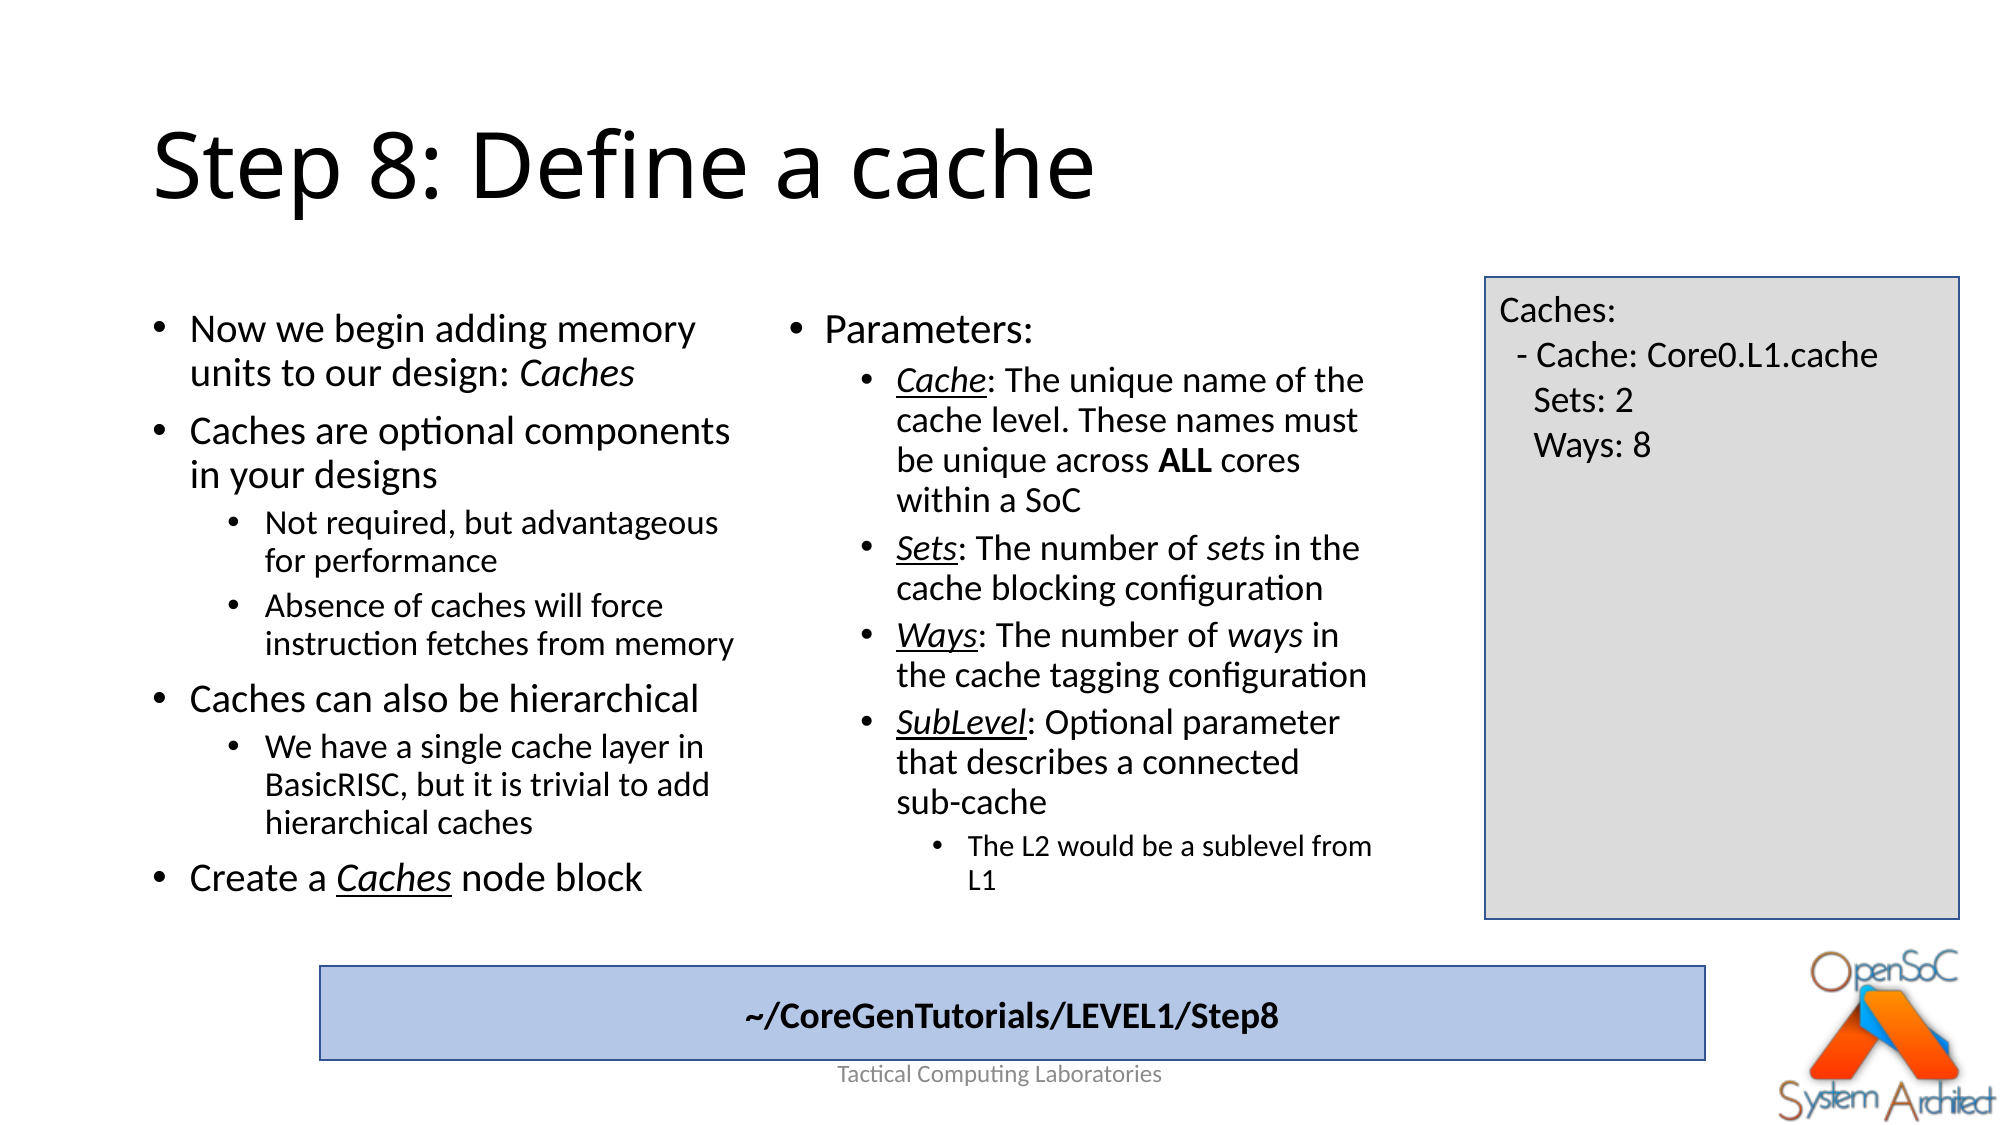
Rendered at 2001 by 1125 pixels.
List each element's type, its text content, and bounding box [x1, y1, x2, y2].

footer Tactical Computing Laboratories [662, 1061, 1338, 1103]
text_box Caches: - Cache: Core0.L1.cache Sets: 2 Ways: 8 [1484, 276, 1960, 920]
text_box Parameters: Cache: The unique name of the cache level. These names must be unique across ALL cores within a SoC Sets: The number of sets in the cache blocking configuration Ways: The number of ways in the cache tagging configuration SubLevel: Optional parameter that describes a connected sub-cache The L2 would be a sublevel from L1 [773, 299, 1389, 948]
text_box ~/CoreGenTutorials/LEVEL1/Step8 [319, 965, 1706, 1061]
list Now we begin adding memory units to our design: Caches Caches are optional components in your designs Not required, but advantageous for performance Absence of caches will force instruction fetches from memory Caches can also be hierarchical We have a single cache layer in BasicRISC, but it is trivial to add hierarchical caches Create a Caches node block [137, 299, 752, 948]
picture [1775, 946, 2000, 1125]
title Step 8: Define a cache [137, 59, 1863, 278]
